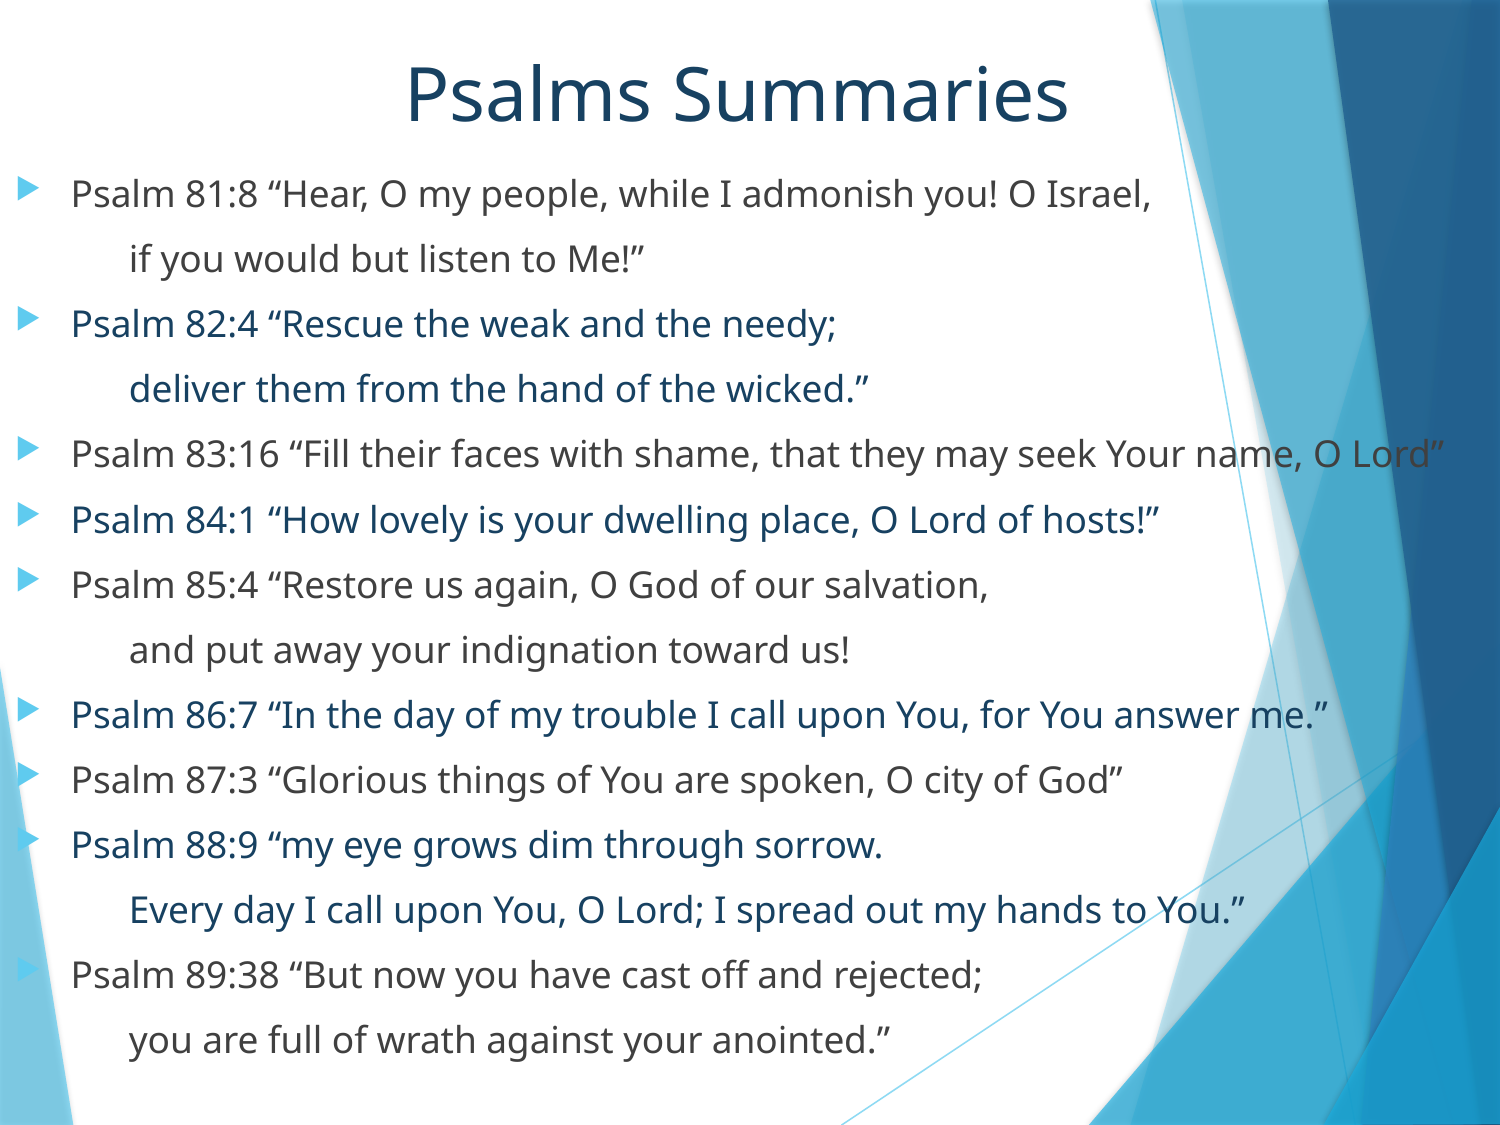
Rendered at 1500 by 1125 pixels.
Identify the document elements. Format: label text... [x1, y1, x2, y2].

title Psalms Summaries [389, 39, 1385, 163]
list Psalm 81:8 “Hear, O my people, while I admonish you! O Israel, if you would but listen to Me!” Psalm 82:4 “Rescue the weak and the needy; deliver them from the hand of the wicked.” Psalm 83:16 “Fill their faces with shame, that they may seek Your name, O Lord” Psalm 84:1 “How lovely is your dwelling place, O Lord of hosts!” Psalm 85:4 “Restore us again, O God of our salvation, and put away your indignation toward us! Psalm 86:7 “In the day of my trouble I call upon You, for You answer me.” Psalm 87:3 “Glorious things of You are spoken, O city of God” Psalm 88:9 “my eye grows dim through sorrow. Every day I call upon You, O Lord; I spread out my hands to You.” Psalm 89:38 “But now you have cast off and rejected; you are full of wrath against your anointed.” [0, 163, 1481, 1084]
